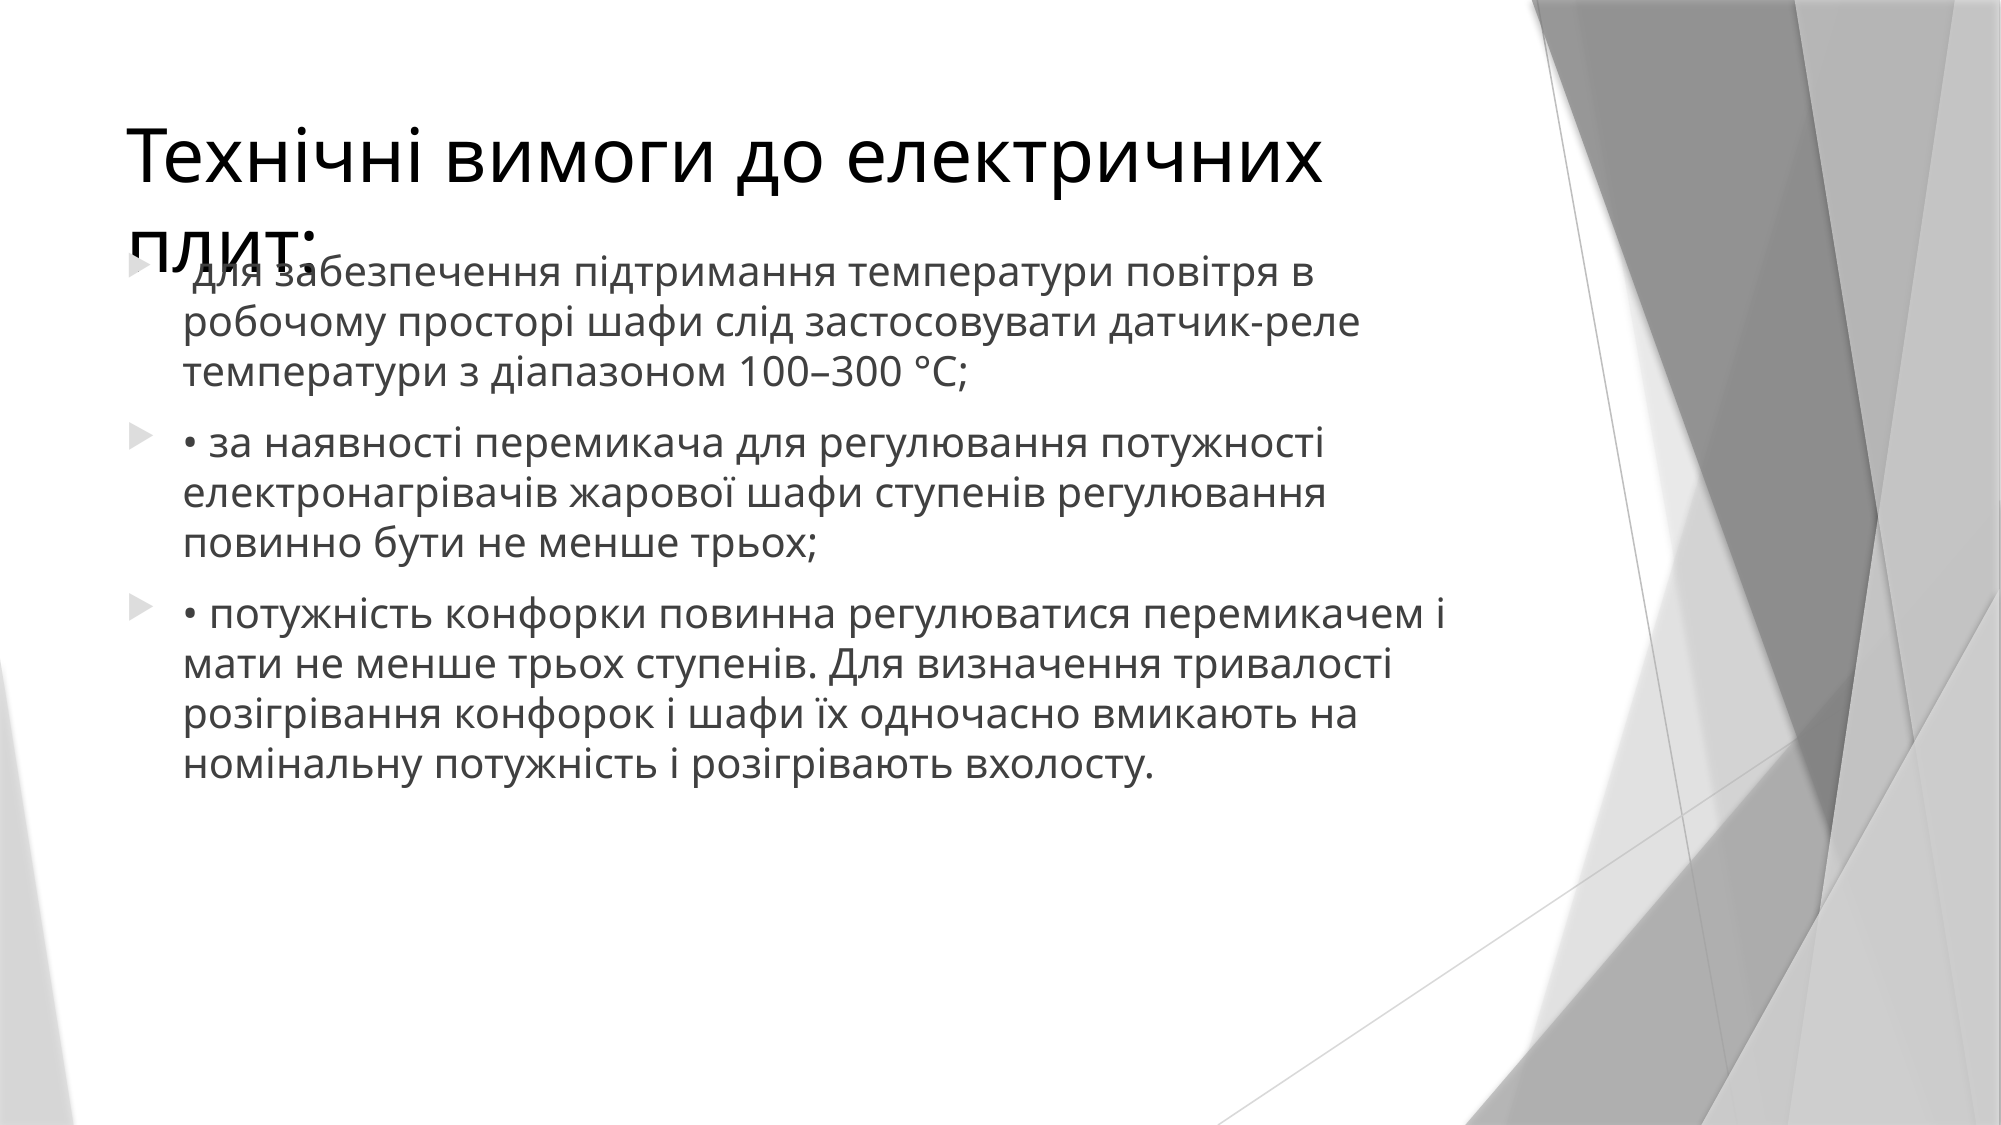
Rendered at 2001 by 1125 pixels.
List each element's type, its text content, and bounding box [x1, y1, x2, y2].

title Технічні вимоги до електричних плит: [111, 99, 1522, 237]
list для забезпечення підтримання температури повітря в робочому просторі шафи слід застосовувати датчик-реле температури з діапазоном 100–300 °С; • за наявності перемикача для регулювання потужності електронагрівачів жарової шафи ступенів регулювання повинно бути не менше трьох; • потужність конфорки повинна регулюватися перемикачем і мати не менше трьох ступенів. Для визначення тривалості розігрівання конфорок і шафи їх одночасно вмикають на номінальну потужність і розігрівають вхолосту. [111, 237, 1522, 1082]
